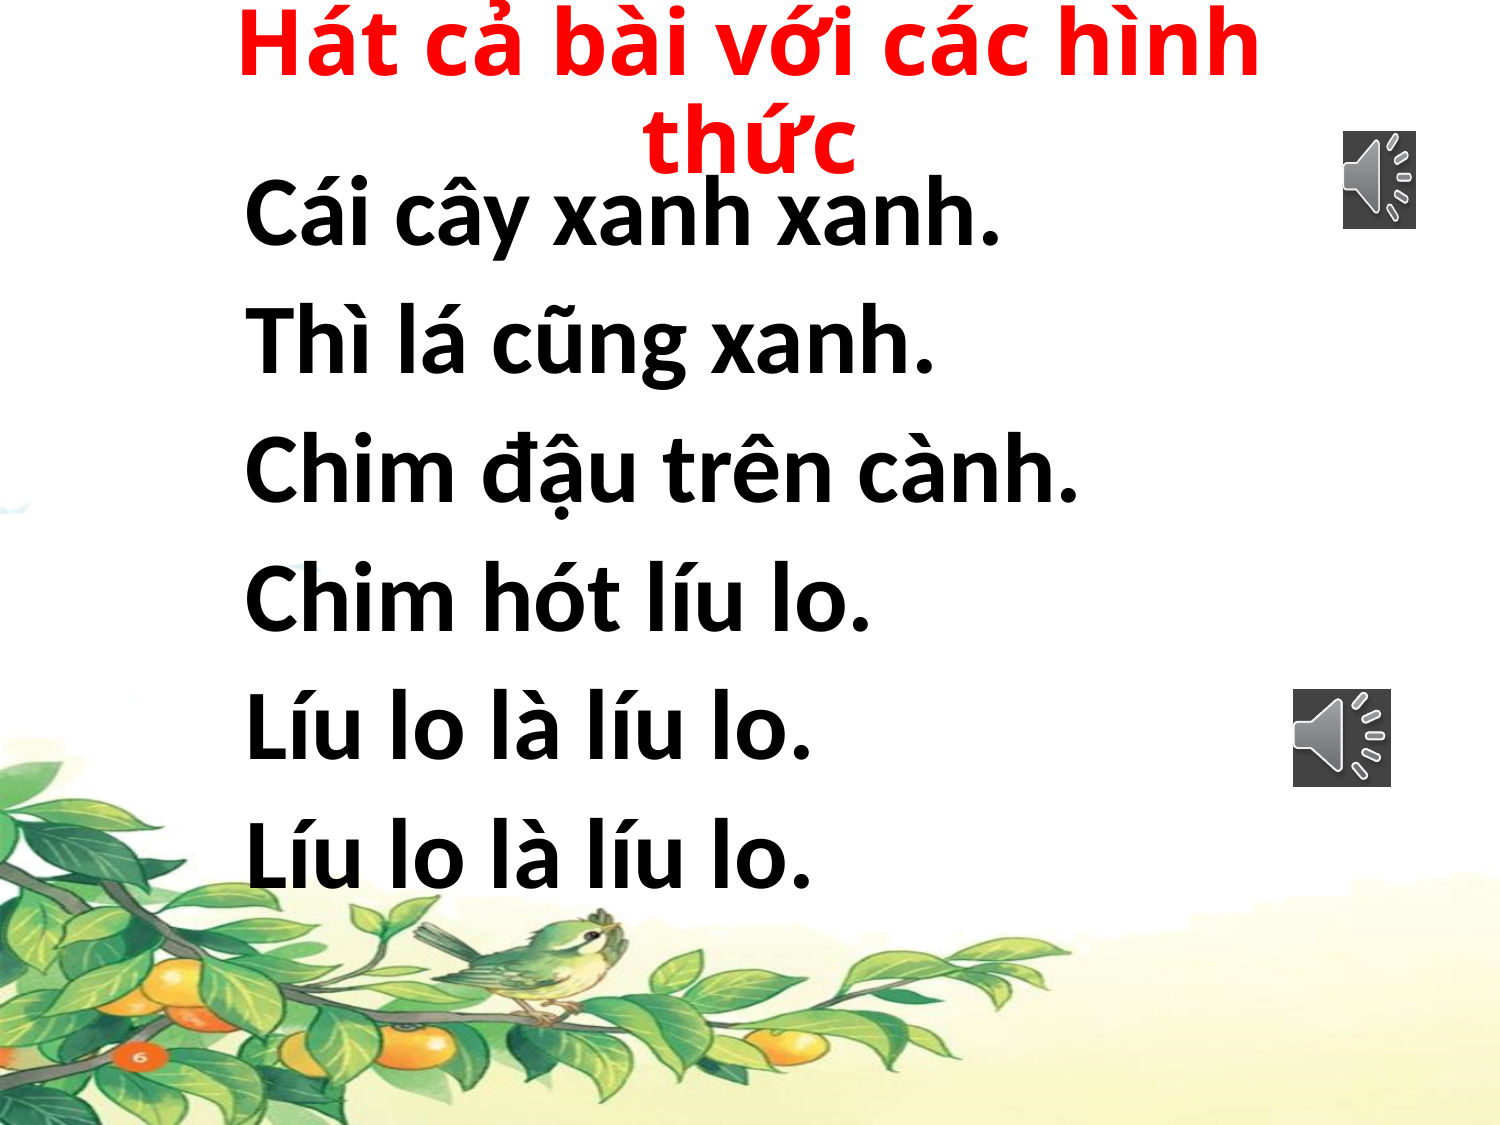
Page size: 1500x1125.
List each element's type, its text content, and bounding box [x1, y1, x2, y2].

text_box Cái cây xanh xanh. Thì lá cũng xanh. Chim đậu trên cành. Chim hót líu lo. Líu lo là líu lo. Líu lo là líu lo. [230, 151, 1380, 702]
title Hát cả bài với các hình thức [103, 23, 1397, 167]
picture [0, 0, 1500, 1125]
